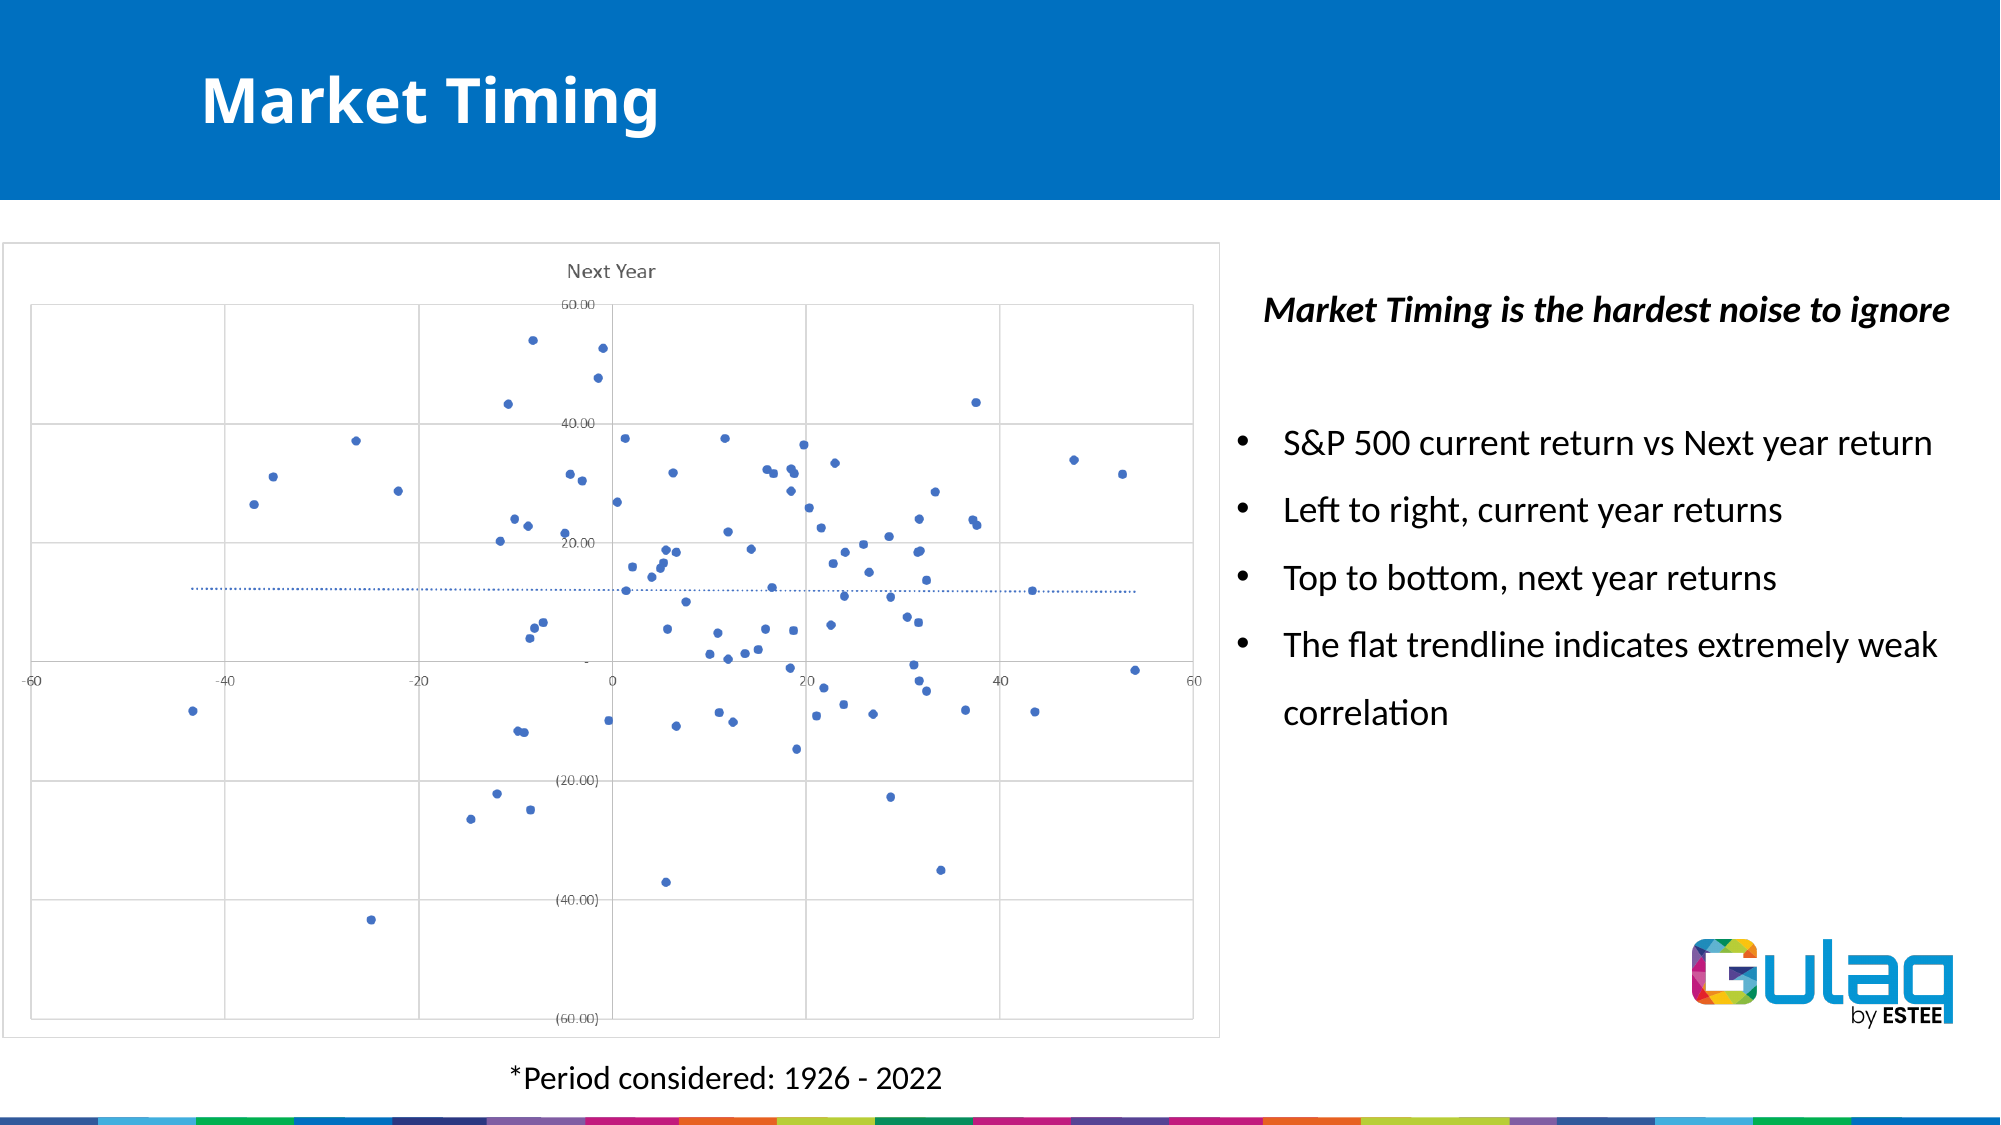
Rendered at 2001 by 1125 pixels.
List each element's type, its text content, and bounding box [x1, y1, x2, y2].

text_box *Period considered: 1926 - 2022 [492, 1038, 1024, 1104]
text_box Market Timing is the hardest noise to ignore [1248, 255, 1972, 338]
picture [1692, 939, 1953, 1029]
text_box S&P 500 current return vs Next year return Left to right, current year returns Top to bottom, next year returns The flat trendline indicates extremely weak correlation [1221, 388, 2000, 741]
picture [2, 242, 1220, 1038]
picture [1913, 965, 1943, 995]
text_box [0, 1117, 2000, 1125]
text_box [0, 0, 2000, 200]
